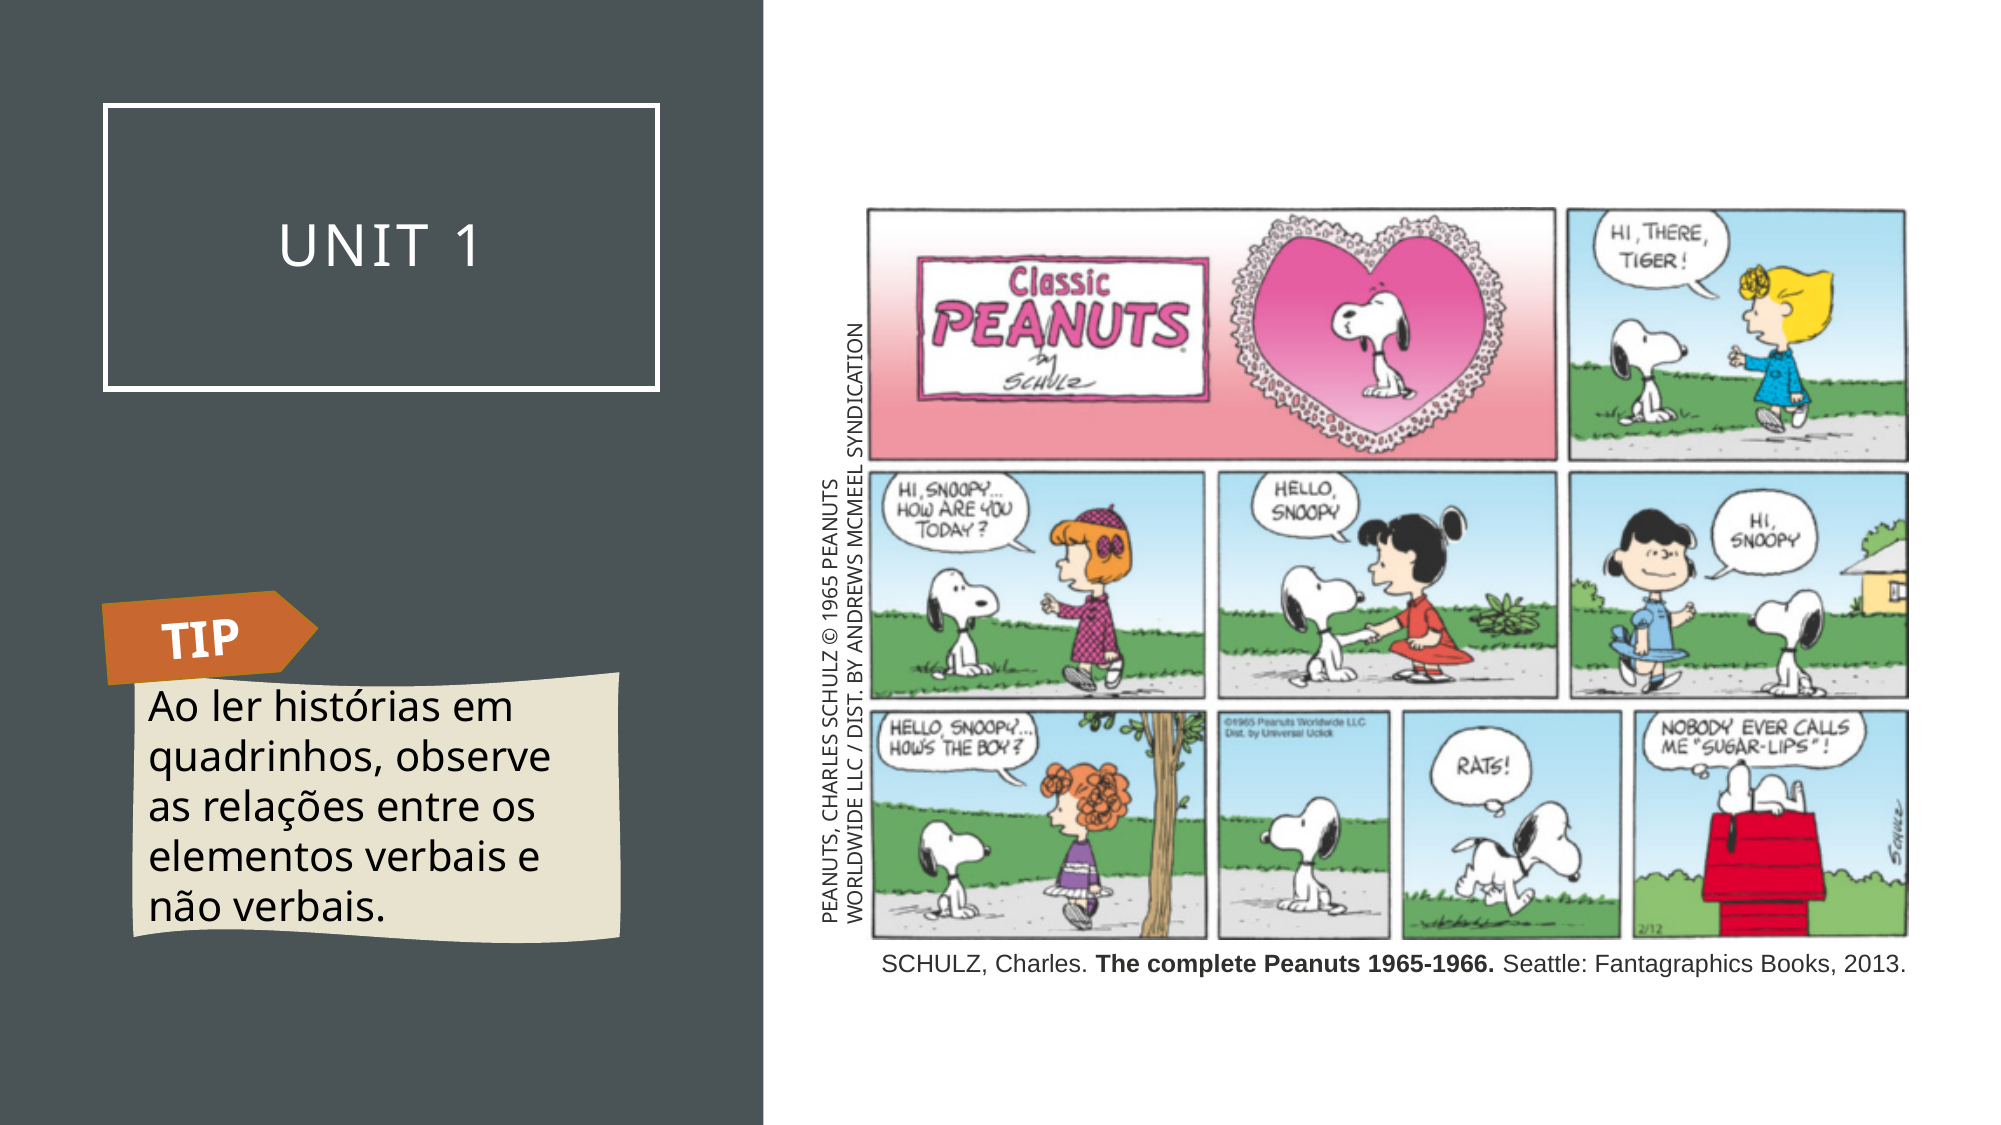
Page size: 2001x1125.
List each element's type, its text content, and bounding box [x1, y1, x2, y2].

picture [866, 207, 1909, 940]
text_box SCHULZ, Charles. The complete Peanuts 1965-1966. Seattle: Fantagraphics Books, 2013. [866, 939, 1943, 1058]
text_box [764, 0, 2000, 1125]
text_box [0, 0, 764, 1125]
text_box PEANUTS, CHARLES SCHULZ © 1965 PEANUTS WORLDWIDE LLC / DIST. BY ANDREWS MCMEEL SYNDICATION [808, 194, 874, 940]
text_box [105, 596, 620, 940]
title UNIT 1 [103, 103, 660, 392]
